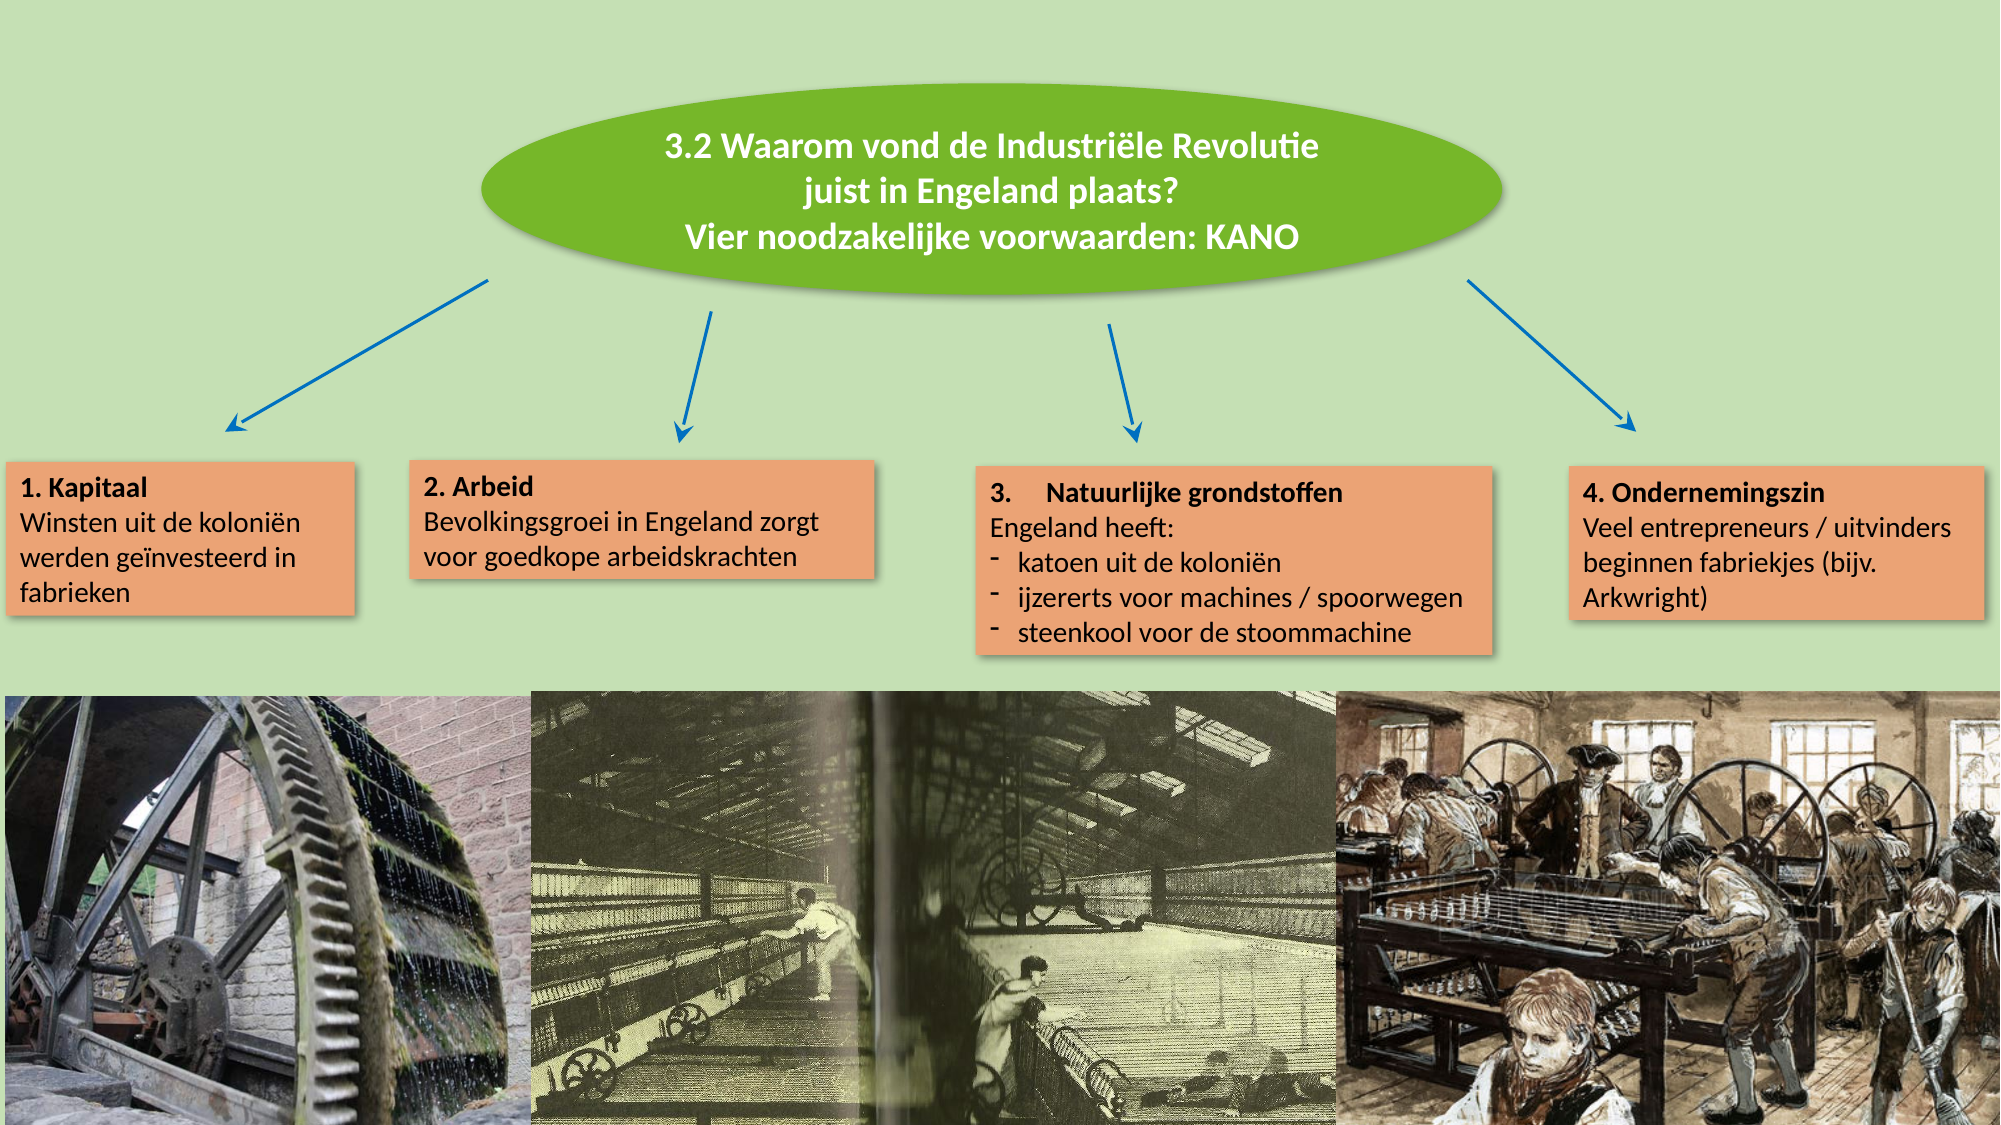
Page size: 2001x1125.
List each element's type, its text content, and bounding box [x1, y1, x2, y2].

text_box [1467, 280, 1637, 432]
text_box 4. Ondernemingszin Veel entrepreneurs / uitvinders beginnen fabriekjes (bijv. Arkwright) [1568, 465, 1985, 621]
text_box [678, 311, 712, 444]
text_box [224, 280, 489, 432]
text_box Natuurlijke grondstoffen Engeland heeft: katoen uit de koloniën ijzererts voor machines / spoorwegen steenkool voor de stoommachine [975, 465, 1493, 656]
text_box 1. Kapitaal Winsten uit de koloniën werden geïnvesteerd in fabrieken [5, 461, 356, 617]
picture [5, 691, 2000, 1125]
text_box 2. Arbeid Bevolkingsgroei in Engeland zorgt voor goedkope arbeidskrachten [408, 459, 875, 580]
text_box 3.2 Waarom vond de Industriële Revolutie juist in Engeland plaats? Vier noodzakelijke voorwaarden: KANO [480, 82, 1504, 296]
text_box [1108, 324, 1138, 444]
